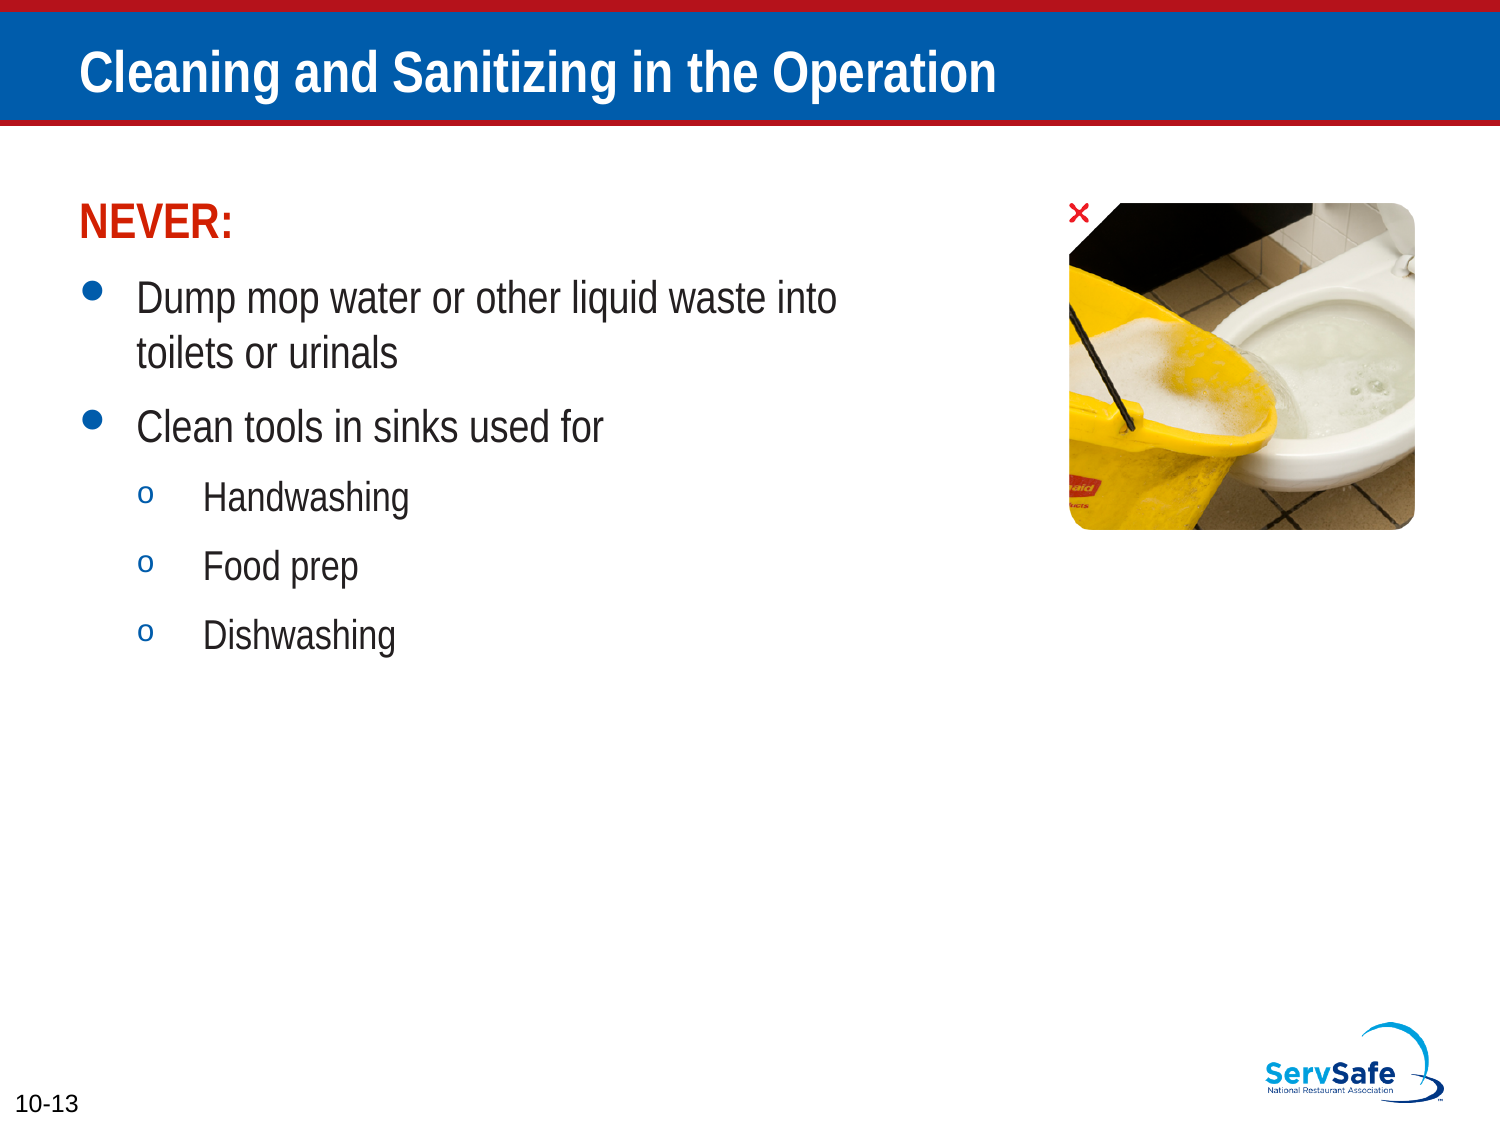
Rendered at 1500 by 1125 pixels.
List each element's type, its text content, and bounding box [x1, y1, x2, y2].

title Cleaning and Sanitizing in the Operation [64, 26, 1428, 112]
picture [1069, 203, 1415, 531]
picture [1265, 1022, 1444, 1103]
list NEVER: Dump mop water or other liquid waste into toilets or urinals Clean tools in sinks used for Handwashing Food prep Dishwashing [64, 187, 894, 882]
picture [0, 12, 1500, 120]
text_box 10-13 [0, 1050, 94, 1125]
